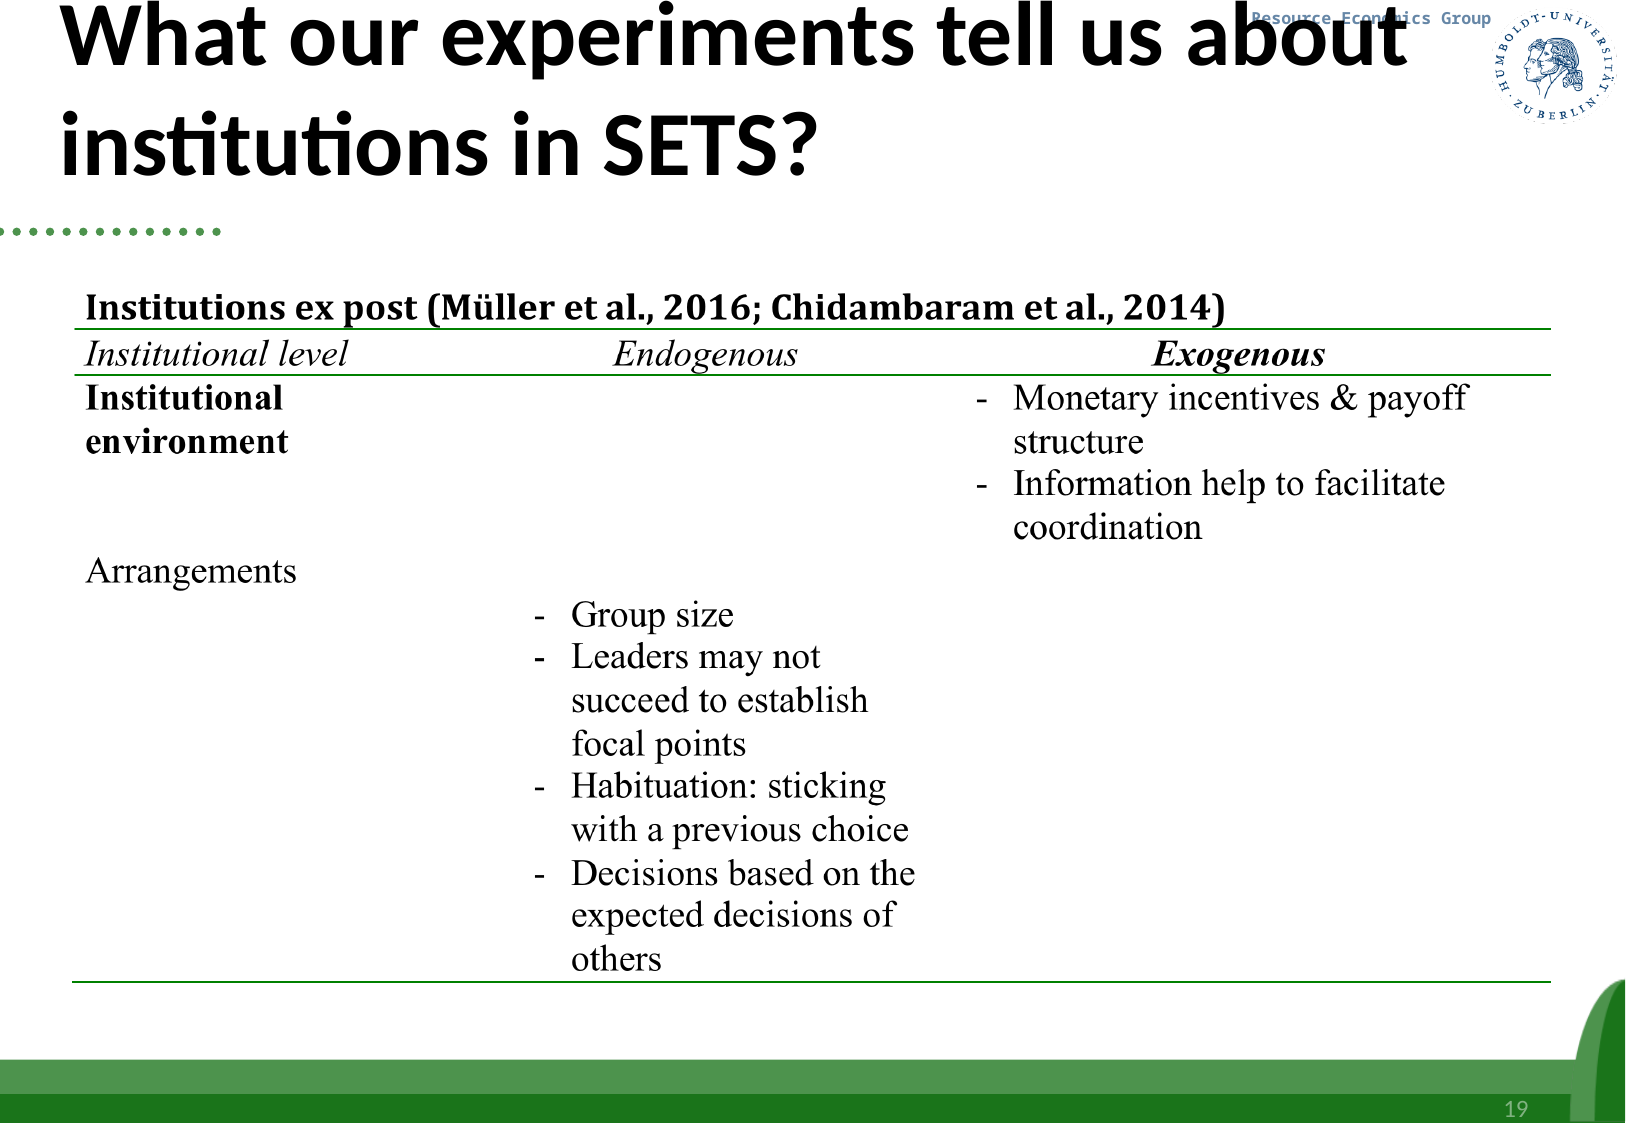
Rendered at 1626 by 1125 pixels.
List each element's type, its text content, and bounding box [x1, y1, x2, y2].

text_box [72, 283, 1553, 1012]
title What our experiments tell us about institutions in SETS? [44, 45, 1625, 233]
picture [1567, 975, 1626, 1125]
slide_number 19 [1164, 1091, 1544, 1123]
picture [1490, 7, 1617, 45]
